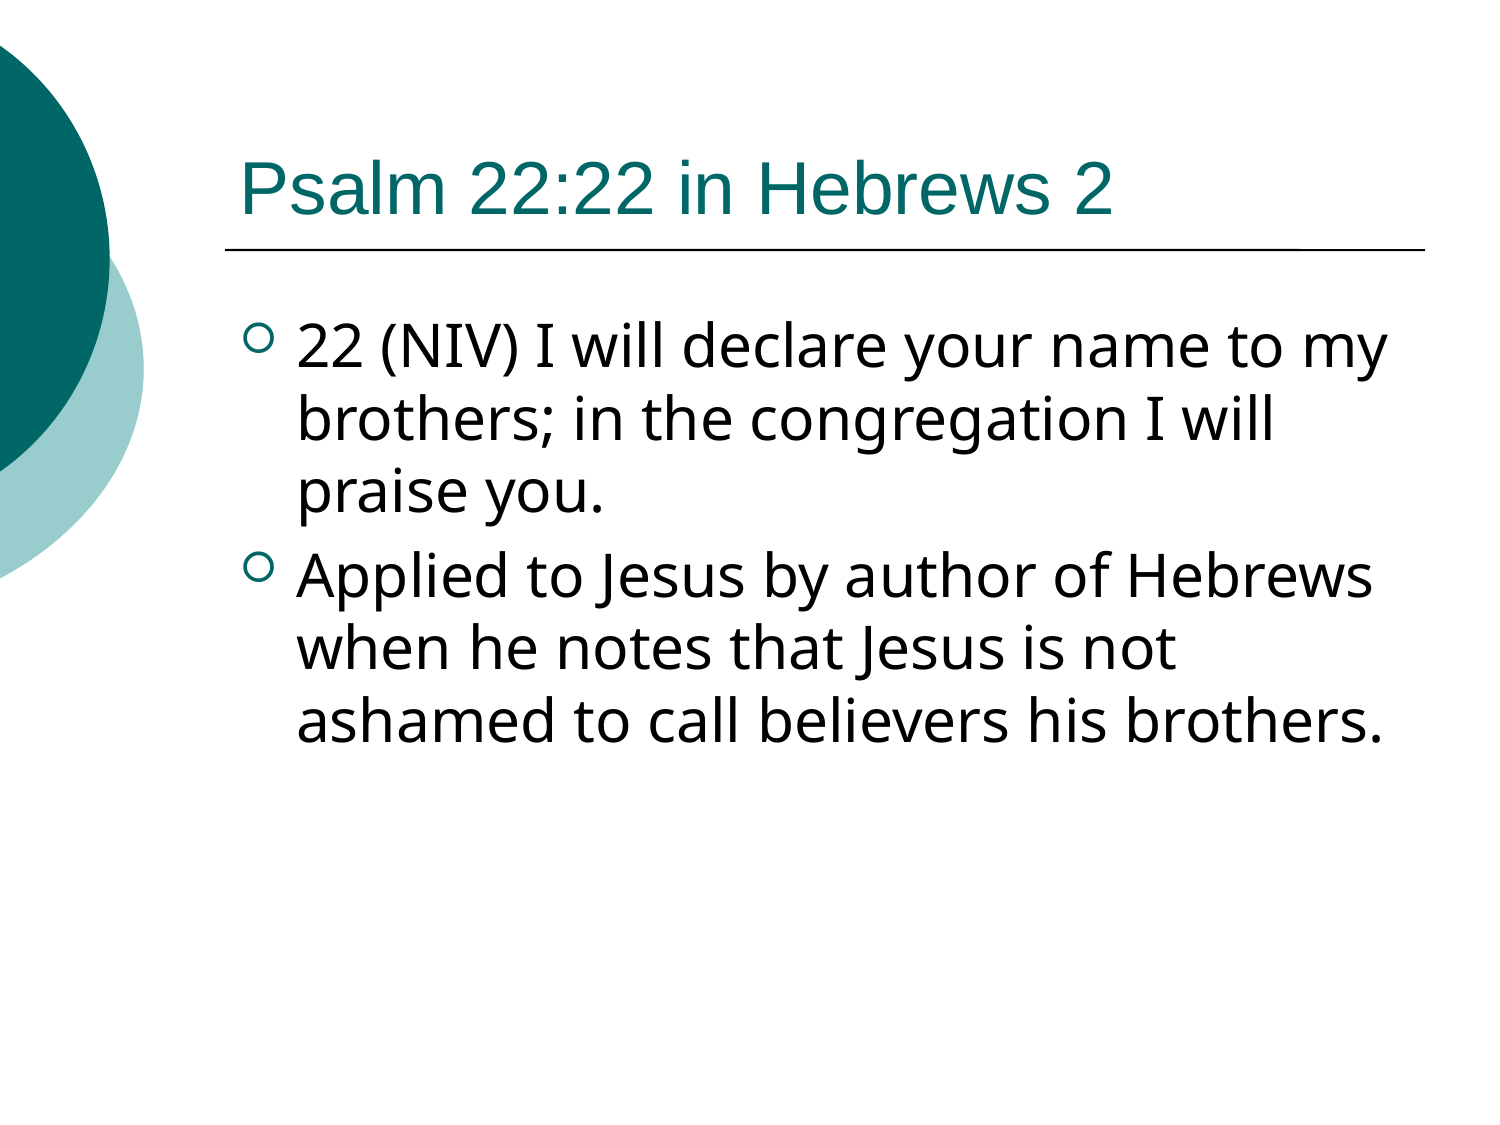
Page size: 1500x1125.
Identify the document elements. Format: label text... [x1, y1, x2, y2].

list 22 (NIV) I will declare your name to my brothers; in the congregation I will praise you. Applied to Jesus by author of Hebrews when he notes that Jesus is not ashamed to call believers his brothers. [224, 299, 1425, 975]
title Psalm 22:22 in Hebrews 2 [224, 49, 1425, 237]
